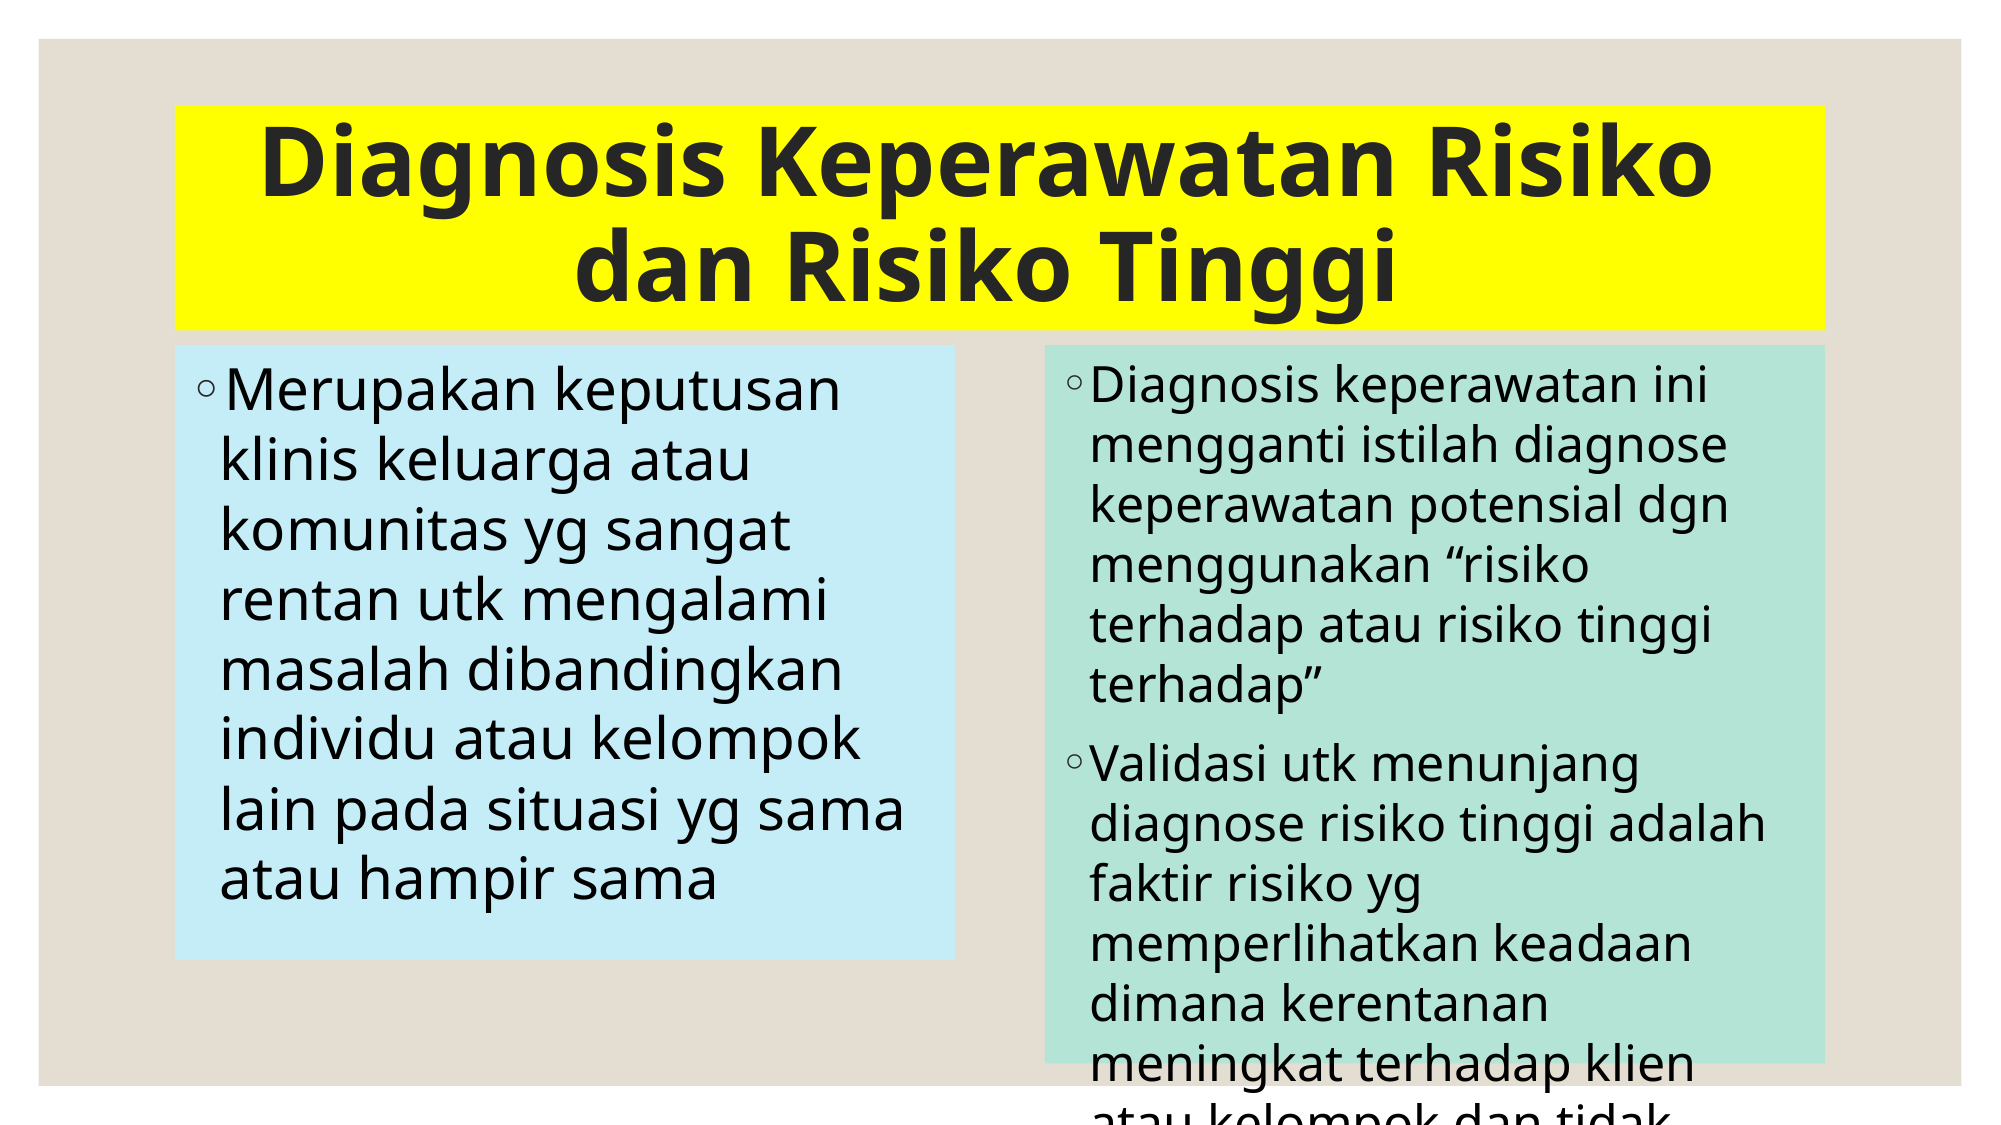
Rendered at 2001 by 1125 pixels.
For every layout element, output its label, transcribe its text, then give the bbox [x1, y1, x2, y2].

title Diagnosis Keperawatan Risiko dan Risiko Tinggi [174, 105, 1825, 331]
list Merupakan keputusan klinis keluarga atau komunitas yg sangat rentan utk mengalami masalah dibandingkan individu atau kelompok lain pada situasi yg sama atau hampir sama [174, 345, 955, 960]
list Diagnosis keperawatan ini mengganti istilah diagnose keperawatan potensial dgn menggunakan “risiko terhadap atau risiko tinggi terhadap” Validasi utk menunjang diagnose risiko tinggi adalah faktir risiko yg memperlihatkan keadaan dimana kerentanan meningkat terhadap klien atau kelompok dan tidak menggunakan Batasan karakteristik Penulisan rumusan diagnose keperawatan risiko tinggi adalah PE (Problem + Etiologi) [1044, 345, 1825, 1064]
